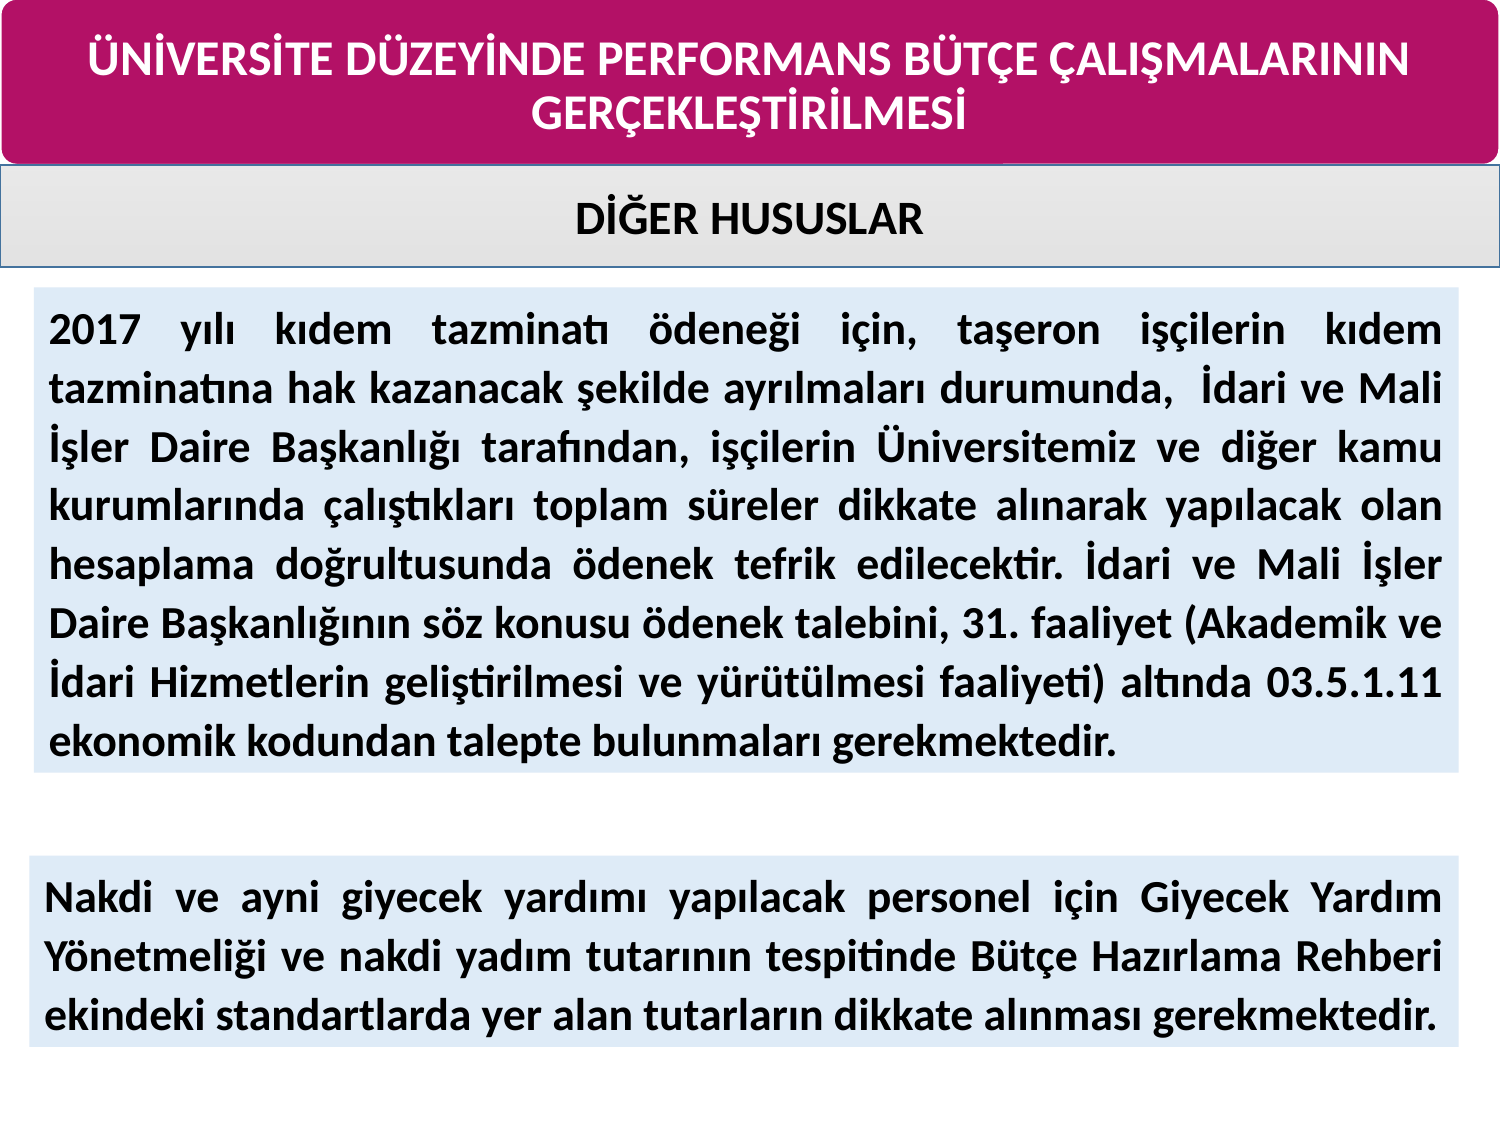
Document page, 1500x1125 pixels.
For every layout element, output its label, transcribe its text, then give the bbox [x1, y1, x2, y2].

text_box Nakdi ve ayni giyecek yardımı yapılacak personel için Giyecek Yardım Yönetmeliği ve nakdi yadım tutarının tespitinde Bütçe Hazırlama Rehberi ekindeki standartlarda yer alan tutarların dikkate alınması gerekmektedir. [29, 855, 1459, 1047]
text_box 2017 yılı kıdem tazminatı ödeneği için, taşeron işçilerin kıdem tazminatına hak kazanacak şekilde ayrılmaları durumunda, İdari ve Mali İşler Daire Başkanlığı tarafından, işçilerin Üniversitemiz ve diğer kamu kurumlarında çalıştıkları toplam süreler dikkate alınarak yapılacak olan hesaplama doğrultusunda ödenek tefrik edilecektir. İdari ve Mali İşler Daire Başkanlığının söz konusu ödenek talebini, 31. faaliyet (Akademik ve İdari Hizmetlerin geliştirilmesi ve yürütülmesi faaliyeti) altında 03.5.1.11 ekonomik kodundan talepte bulunmaları gerekmektedir. [33, 287, 1459, 773]
text_box DİĞER HUSUSLAR [0, 166, 1500, 268]
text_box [0, 0, 1500, 166]
